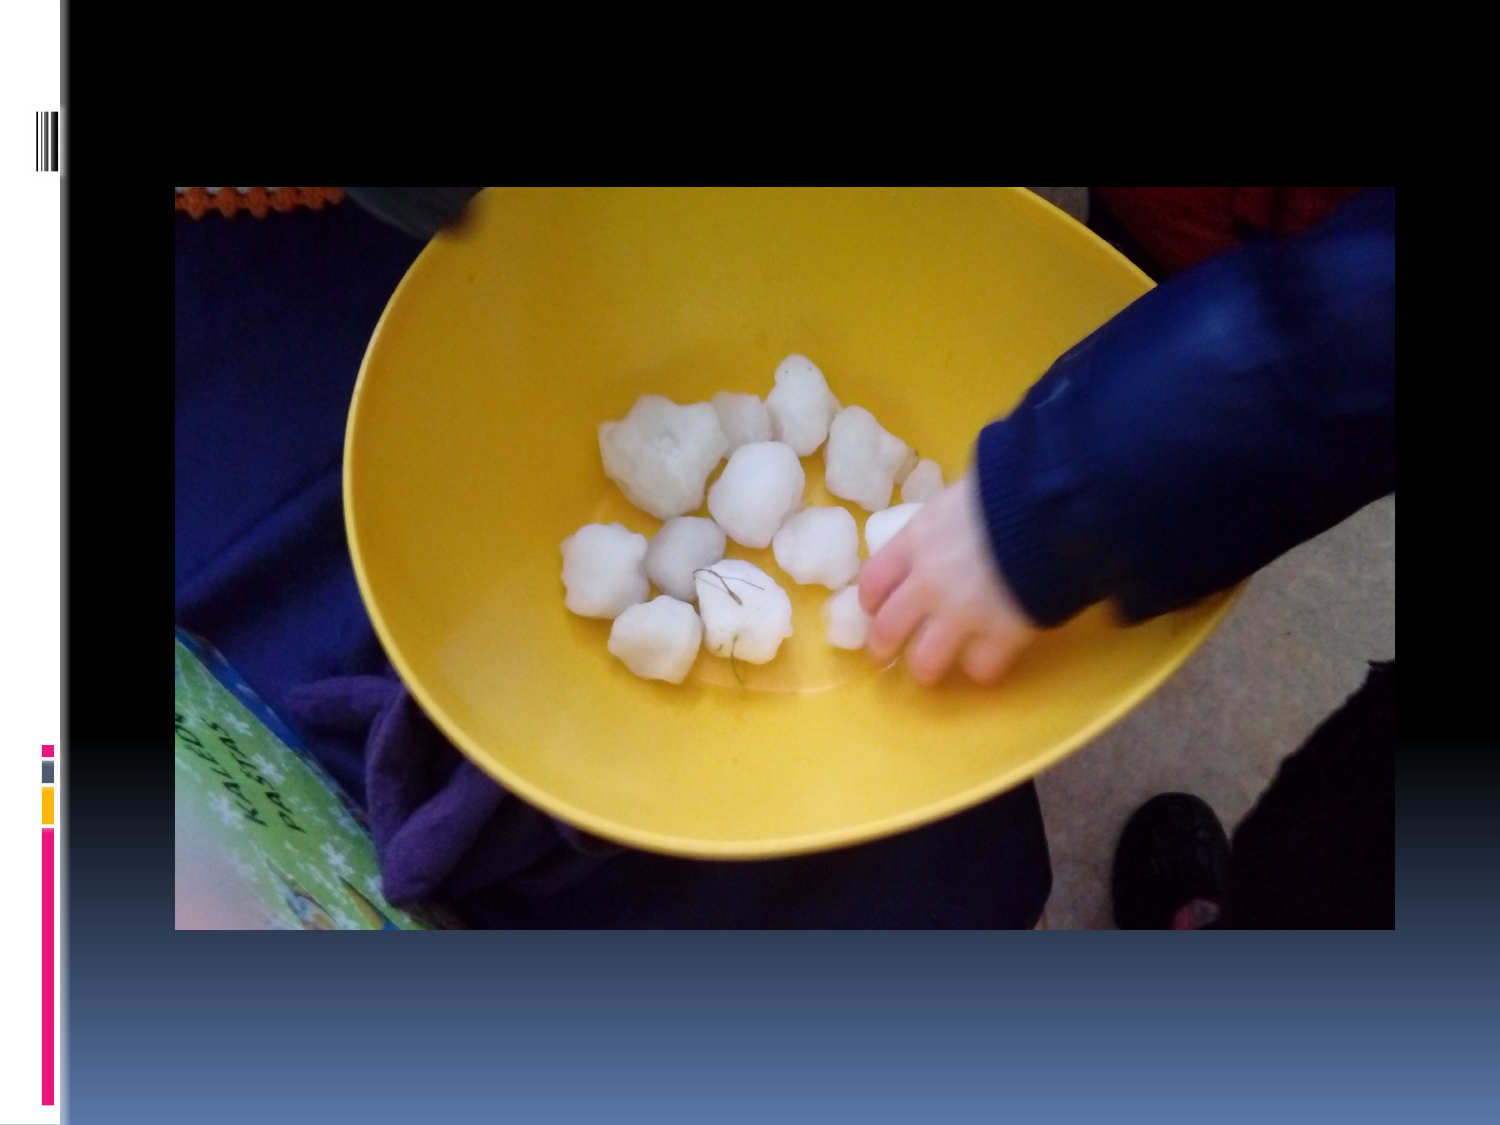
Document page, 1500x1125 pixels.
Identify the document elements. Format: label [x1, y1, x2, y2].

list [175, 186, 1395, 931]
